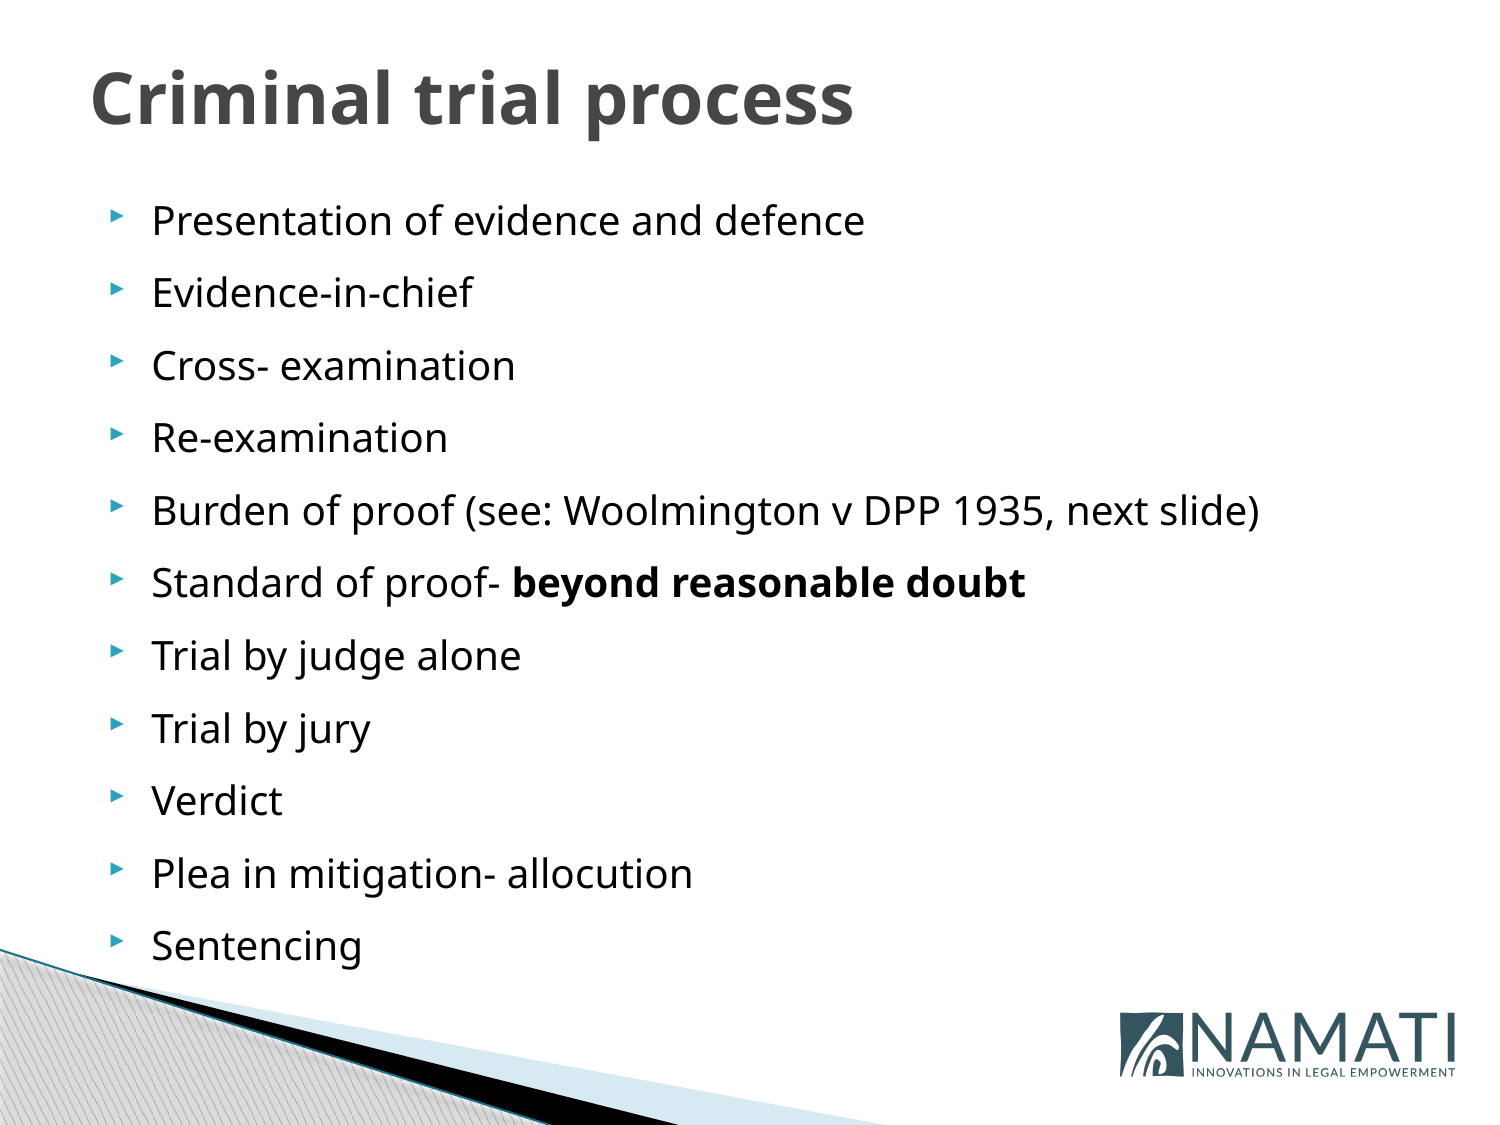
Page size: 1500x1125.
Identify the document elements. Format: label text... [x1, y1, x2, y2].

picture [1112, 1004, 1463, 1085]
title Criminal trial process [75, 45, 1425, 233]
list Presentation of evidence and defence Evidence-in-chief Cross- examination Re-examination Burden of proof (see: Woolmington v DPP 1935, next slide) Standard of proof- beyond reasonable doubt Trial by judge alone Trial by jury Verdict Plea in mitigation- allocution Sentencing [75, 233, 1425, 986]
